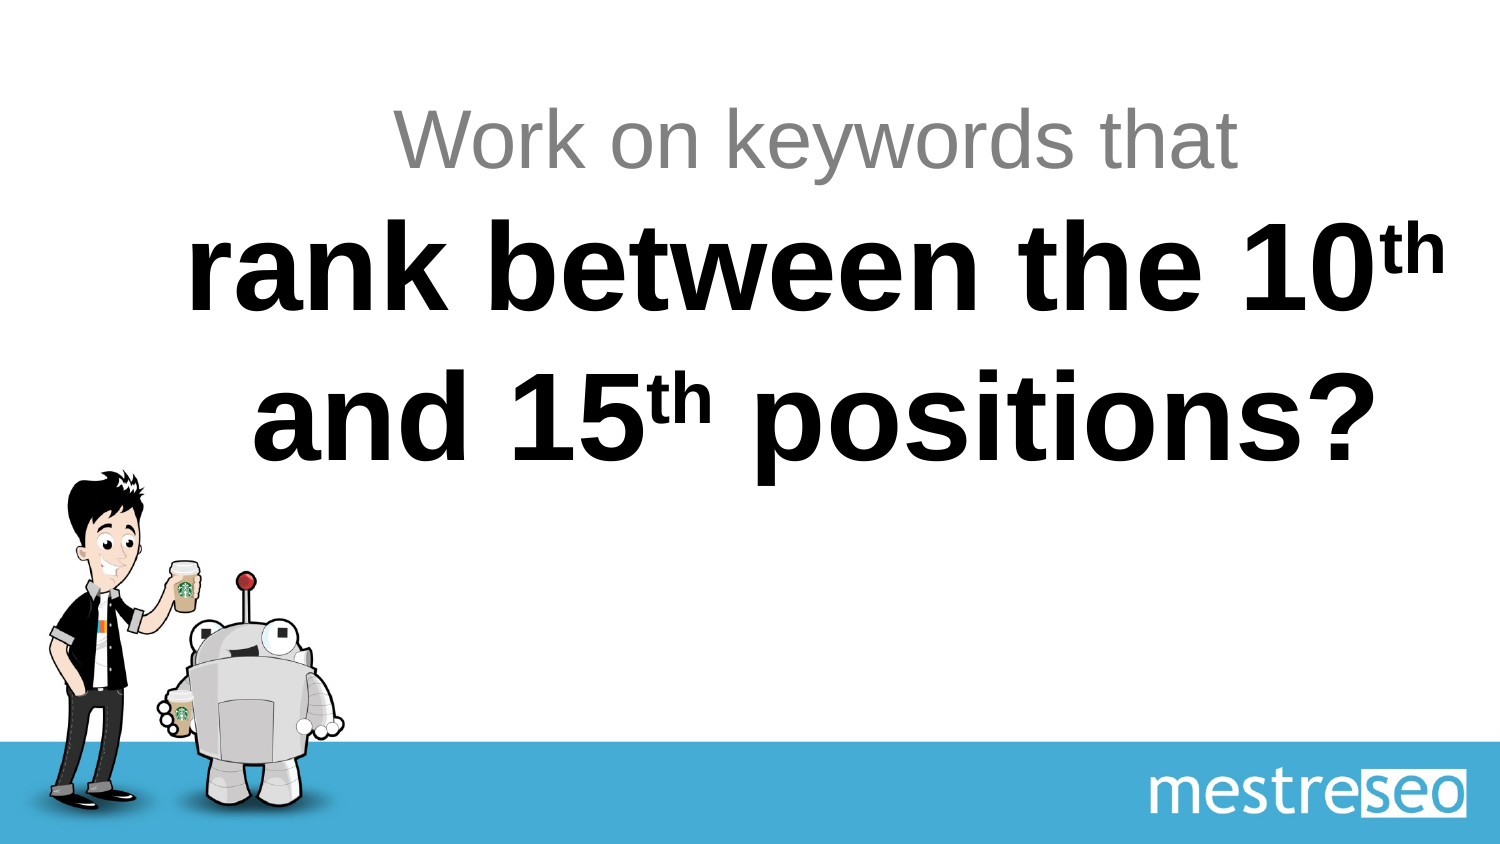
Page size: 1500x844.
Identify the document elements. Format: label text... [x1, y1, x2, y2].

title Work on keywords that rank between the 10th and 15th positions? [160, 20, 1472, 551]
picture [0, 0, 1500, 844]
